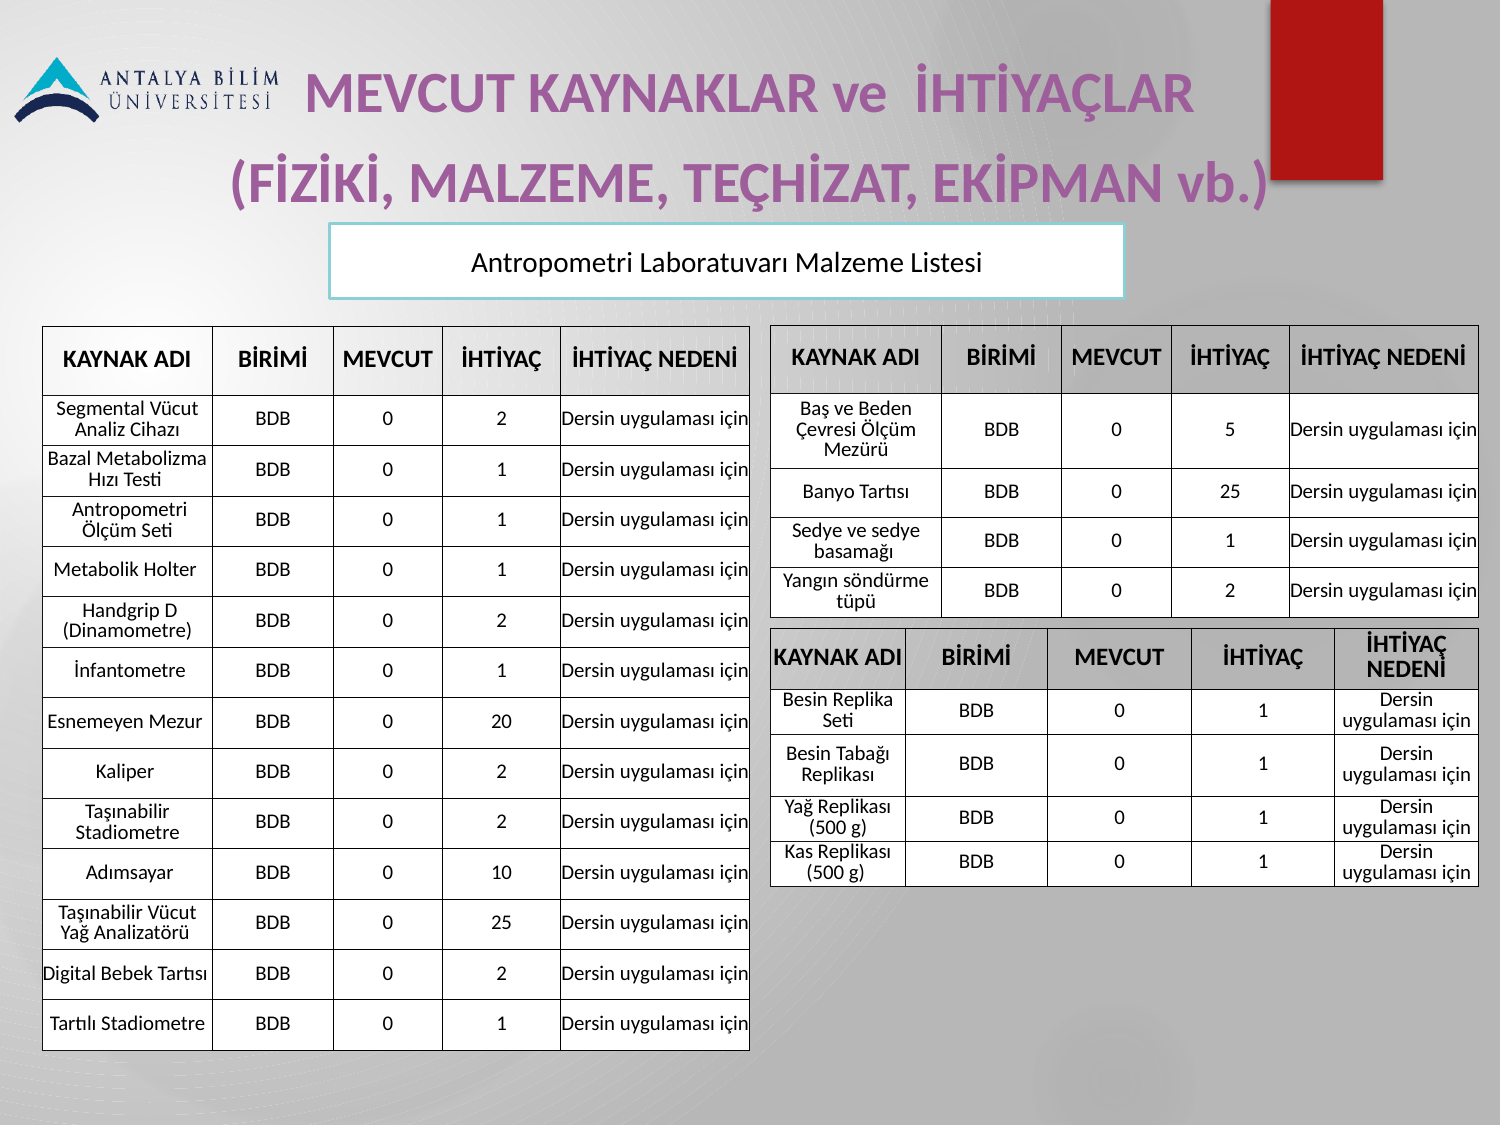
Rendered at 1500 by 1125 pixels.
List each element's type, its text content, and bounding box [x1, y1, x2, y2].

table_cell BDB [213, 396, 333, 445]
text_box Antropometri Laboratuvarı Malzeme Listesi [328, 222, 1126, 300]
table_cell BDB [213, 799, 333, 848]
table_cell Dersin uygulaması için [561, 1000, 749, 1050]
table_cell BDB [213, 849, 333, 899]
table_cell Metabolik Holter [43, 547, 212, 596]
table_cell Taşınabilir Stadiometre [43, 799, 212, 848]
table_cell 0 [334, 597, 442, 647]
table_cell Digital Bebek Tartısı [43, 950, 212, 999]
table_cell 25 [1172, 469, 1289, 517]
table_cell 1 [443, 547, 560, 596]
table_cell 0 [334, 950, 442, 999]
table_cell Adımsayar [43, 849, 212, 899]
table_cell 2 [1172, 568, 1289, 617]
table_cell BDB [906, 797, 1047, 841]
table_cell BDB [942, 394, 1061, 468]
table_cell Dersin uygulaması için [561, 547, 749, 596]
table_cell 0 [334, 497, 442, 546]
table_header İHTİYAÇ [1172, 326, 1289, 393]
table_cell İnfantometre [43, 648, 212, 697]
table_cell Esnemeyen Mezur [43, 698, 212, 748]
table_cell 0 [334, 698, 442, 748]
table_cell 0 [334, 648, 442, 697]
table_cell 2 [443, 950, 560, 999]
table_cell 0 [1062, 394, 1171, 468]
table_cell 1 [443, 1000, 560, 1050]
table_cell Dersin uygulaması için [1290, 518, 1478, 567]
picture [14, 54, 279, 126]
table_header KAYNAK ADI [771, 629, 905, 689]
table_cell Kas Replikası (500 g) [771, 842, 905, 886]
table_cell 25 [443, 900, 560, 949]
table_header İHTİYAÇ NEDENİ [1290, 326, 1478, 393]
table_header BİRİMİ [213, 327, 333, 395]
table_cell 0 [334, 1000, 442, 1050]
table_cell 1 [443, 497, 560, 546]
table_cell 20 [443, 698, 560, 748]
table_cell Dersin uygulaması için [1335, 797, 1478, 841]
table_cell 0 [334, 849, 442, 899]
table_cell BDB [942, 568, 1061, 617]
table_cell 0 [334, 396, 442, 445]
table_header MEVCUT [334, 327, 442, 395]
table_cell BDB [213, 698, 333, 748]
table_header BİRİMİ [942, 326, 1061, 393]
table_cell Dersin uygulaması için [1335, 842, 1478, 886]
table_cell BDB [213, 547, 333, 596]
table_cell Handgrip D (Dinamometre) [43, 597, 212, 647]
table_cell Dersin uygulaması için [561, 749, 749, 798]
table_cell BDB [942, 518, 1061, 567]
table_header BİRİMİ [906, 629, 1047, 689]
table_cell Sedye ve sedye basamağı [771, 518, 941, 567]
table_cell 1 [1192, 735, 1334, 796]
table_cell 1 [1192, 842, 1334, 886]
table_cell Yangın söndürme tüpü [771, 568, 941, 617]
table_cell Dersin uygulaması için [561, 648, 749, 697]
table_cell 0 [1048, 797, 1191, 841]
table_header KAYNAK ADI [43, 327, 212, 395]
table_cell 1 [443, 446, 560, 496]
table_cell BDB [213, 446, 333, 496]
table_header İHTİYAÇ [443, 327, 560, 395]
table_cell 0 [1048, 842, 1191, 886]
table_cell Dersin uygulaması için [561, 799, 749, 848]
table_cell BDB [906, 690, 1047, 734]
table_cell BDB [213, 497, 333, 546]
table_cell Dersin uygulaması için [561, 950, 749, 999]
table_cell BDB [213, 1000, 333, 1050]
table_cell BDB [213, 950, 333, 999]
table_header İHTİYAÇ NEDENİ [1335, 629, 1478, 689]
table_header İHTİYAÇ NEDENİ [561, 327, 749, 395]
table_cell Antropometri Ölçüm Seti [43, 497, 212, 546]
table_cell 5 [1172, 394, 1289, 468]
table_cell 10 [443, 849, 560, 899]
table_cell 0 [334, 900, 442, 949]
table_cell 2 [443, 597, 560, 647]
table_cell 2 [443, 799, 560, 848]
table_header MEVCUT [1048, 629, 1191, 689]
table_cell BDB [213, 900, 333, 949]
table_cell 0 [334, 799, 442, 848]
table_cell 0 [1048, 735, 1191, 796]
table_cell Dersin uygulaması için [561, 597, 749, 647]
table_cell Dersin uygulaması için [561, 849, 749, 899]
table_cell BDB [213, 597, 333, 647]
table_cell Besin Replika Seti [771, 690, 905, 734]
table_cell Dersin uygulaması için [1290, 568, 1478, 617]
table_cell BDB [906, 735, 1047, 796]
table_header KAYNAK ADI [771, 326, 941, 393]
table_cell Baş ve Beden Çevresi Ölçüm Mezürü [771, 394, 941, 468]
table_cell Dersin uygulaması için [561, 446, 749, 496]
table_cell Tartılı Stadiometre [43, 1000, 212, 1050]
table_cell 0 [1048, 690, 1191, 734]
table_cell Besin Tabağı Replikası [771, 735, 905, 796]
text_box MEVCUT KAYNAKLAR ve İHTİYAÇLAR (FİZİKİ, MALZEME, TEÇHİZAT, EKİPMAN vb.) [77, 124, 1423, 222]
table_cell Kaliper [43, 749, 212, 798]
table_cell BDB [213, 749, 333, 798]
table_cell 1 [1172, 518, 1289, 567]
table_cell 0 [334, 547, 442, 596]
table_cell Dersin uygulaması için [561, 698, 749, 748]
table_cell Dersin uygulaması için [561, 900, 749, 949]
table_cell BDB [906, 842, 1047, 886]
table_cell 0 [1062, 469, 1171, 517]
table_cell Dersin uygulaması için [1290, 469, 1478, 517]
table_cell Segmental Vücut Analiz Cihazı [43, 396, 212, 445]
table_cell 2 [443, 749, 560, 798]
table_header MEVCUT [1062, 326, 1171, 393]
table_cell 0 [1062, 568, 1171, 617]
table_cell 0 [334, 749, 442, 798]
table_cell Dersin uygulaması için [1335, 690, 1478, 734]
table_cell Dersin uygulaması için [1335, 735, 1478, 796]
table_cell Bazal Metabolizma Hızı Testi [43, 446, 212, 496]
table_cell 1 [1192, 797, 1334, 841]
table_cell Dersin uygulaması için [561, 497, 749, 546]
table_cell Dersin uygulaması için [561, 396, 749, 445]
table_cell 0 [334, 446, 442, 496]
table_cell 0 [1062, 518, 1171, 567]
table_cell Yağ Replikası (500 g) [771, 797, 905, 841]
table_cell 2 [443, 396, 560, 445]
table_cell BDB [942, 469, 1061, 517]
table_cell BDB [213, 648, 333, 697]
table_cell 1 [443, 648, 560, 697]
table_header İHTİYAÇ [1192, 629, 1334, 689]
table_cell 1 [1192, 690, 1334, 734]
table_cell Taşınabilir Vücut Yağ Analizatörü [43, 900, 212, 949]
table_cell Banyo Tartısı [771, 469, 941, 517]
table_cell Dersin uygulaması için [1290, 394, 1478, 468]
